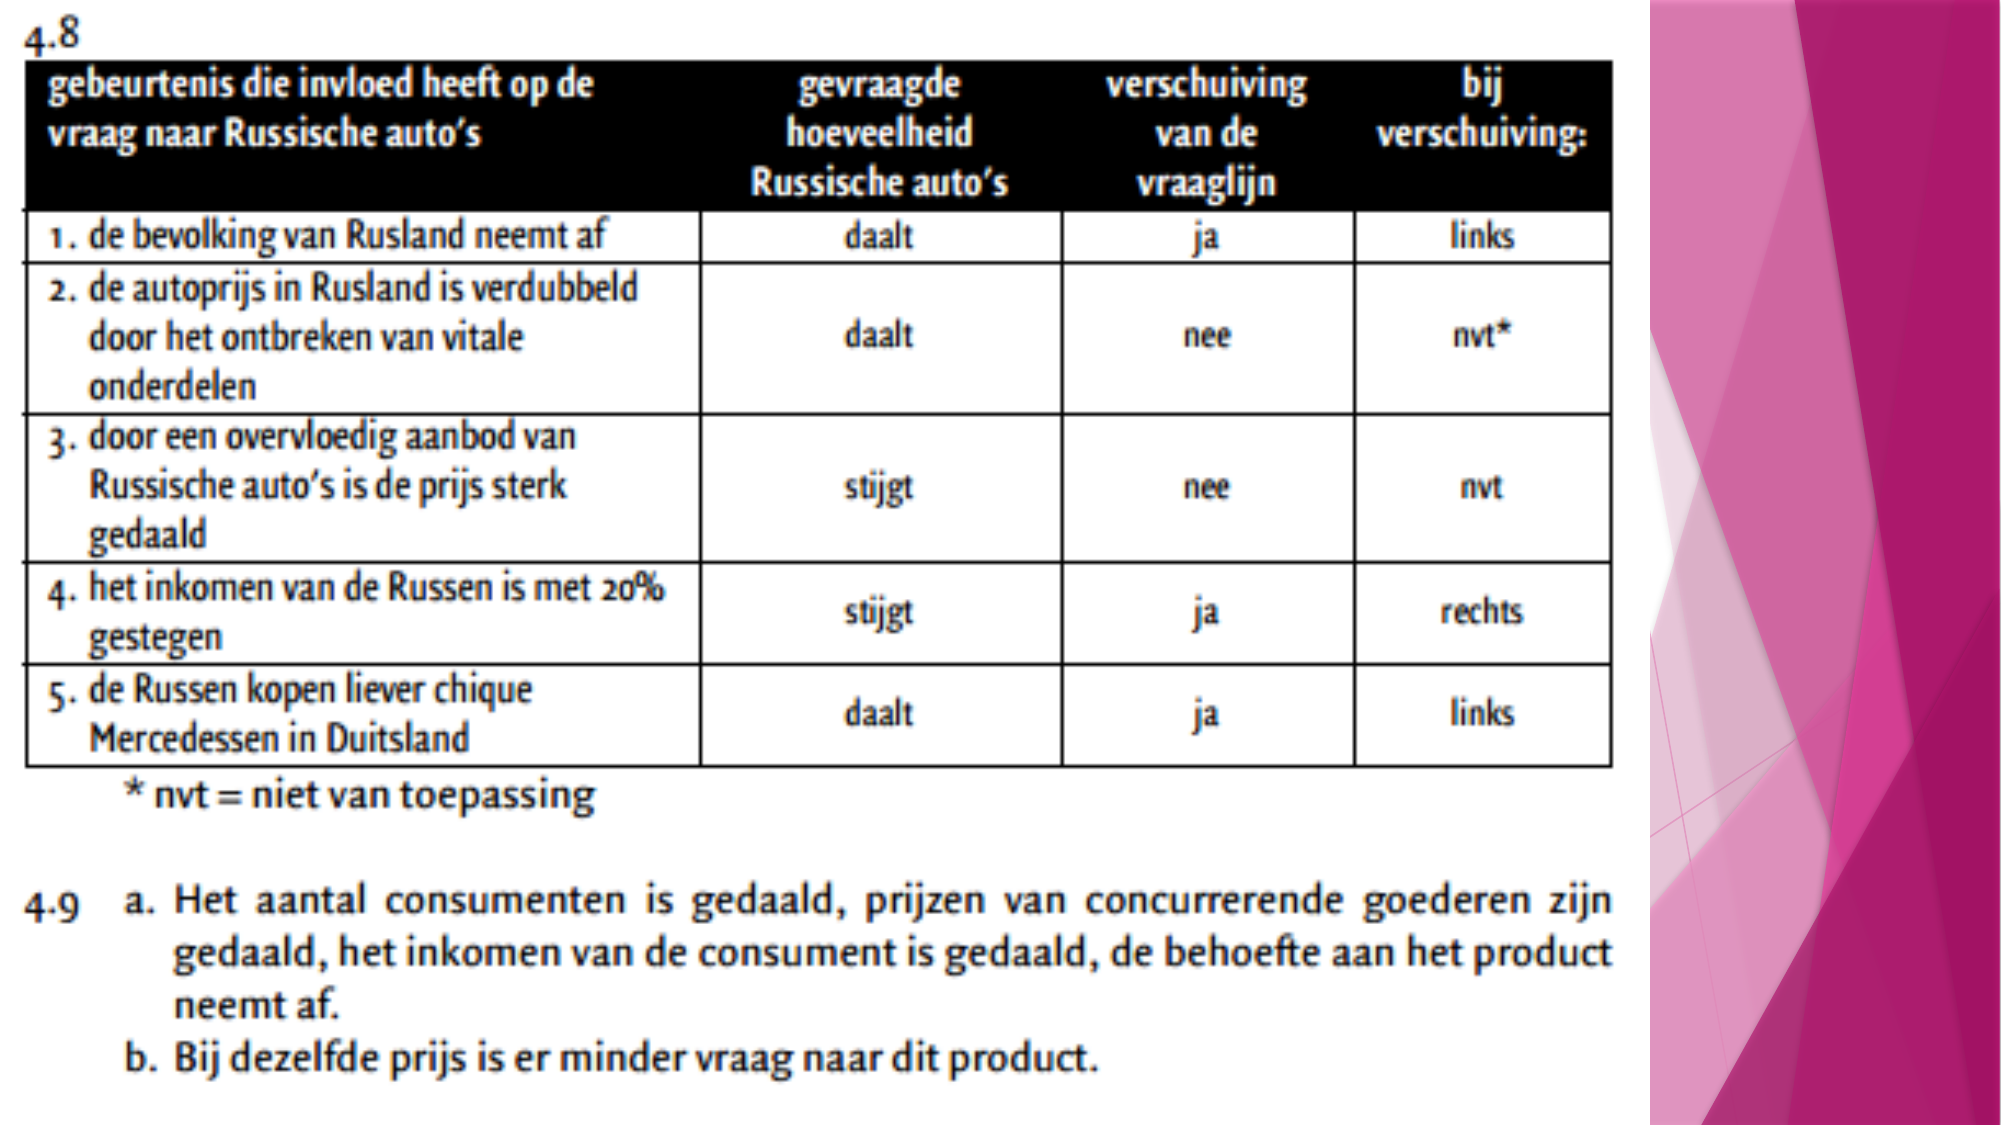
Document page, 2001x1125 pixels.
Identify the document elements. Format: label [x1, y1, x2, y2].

picture [0, 0, 1651, 1125]
